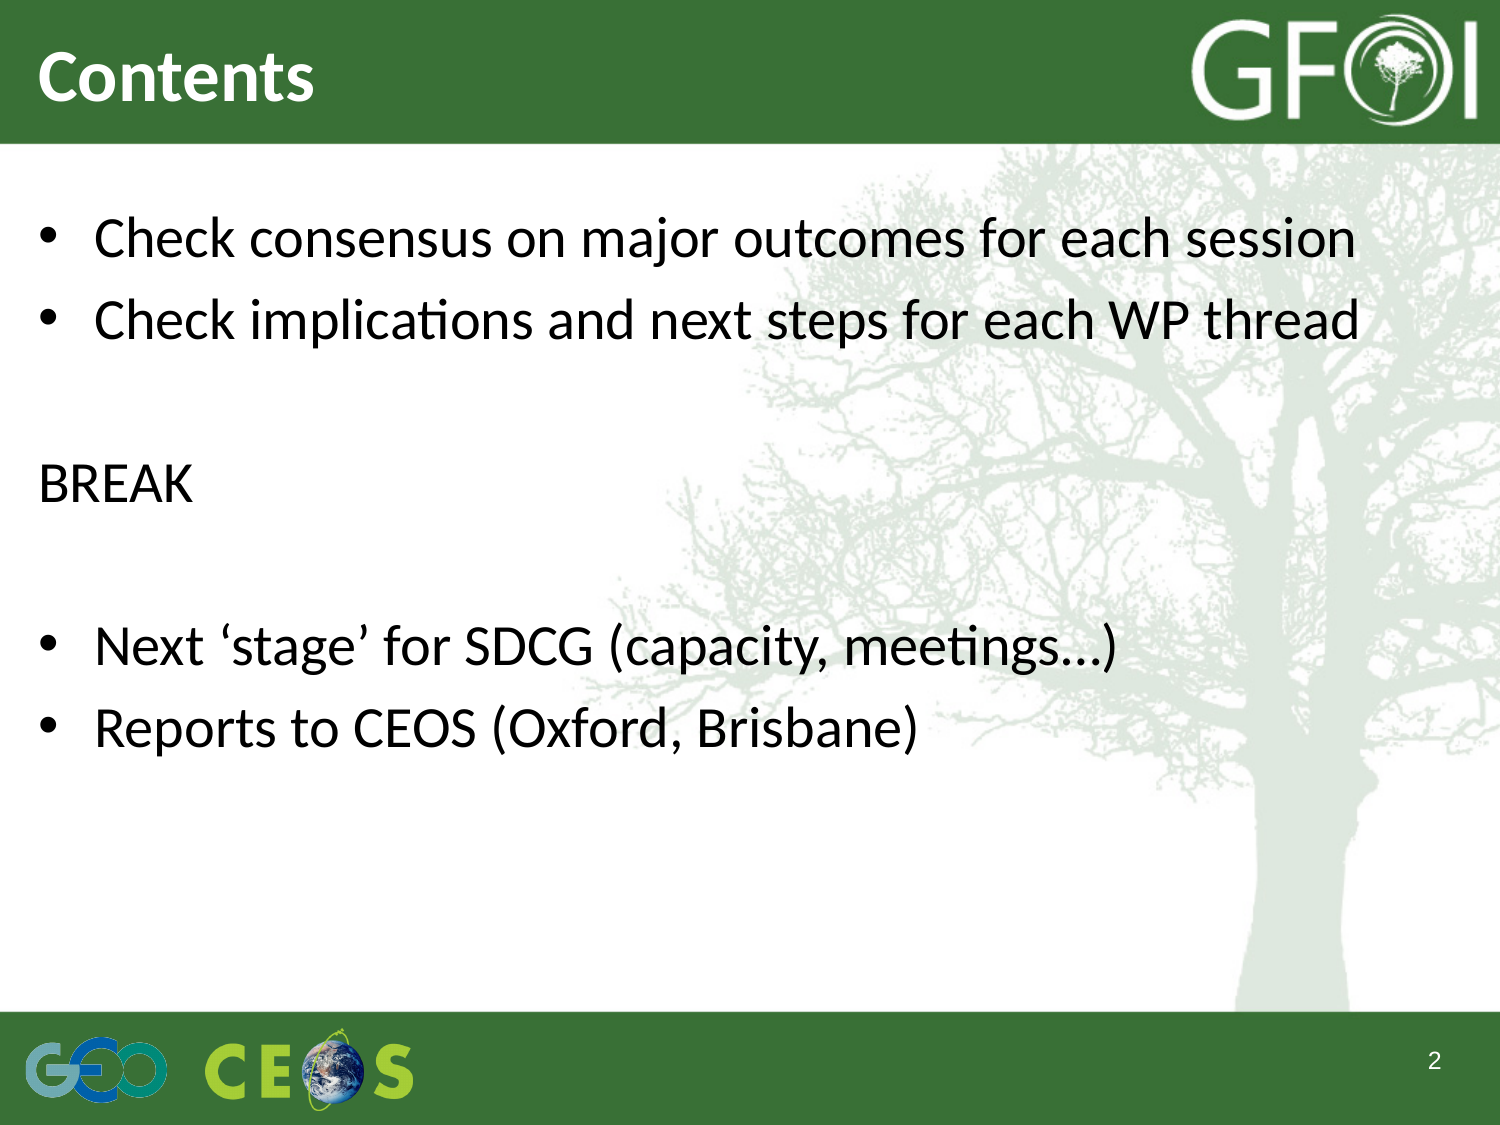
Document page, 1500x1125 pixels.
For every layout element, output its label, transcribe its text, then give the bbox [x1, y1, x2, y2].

picture [0, 0, 1500, 1125]
list Check consensus on major outcomes for each session Check implications and next steps for each WP thread BREAK Next ‘stage’ for SDCG (capacity, meetings…) Reports to CEOS (Oxford, Brisbane) [23, 191, 1424, 935]
title Contents [23, 19, 1145, 175]
slide_number 2 [1392, 1037, 1477, 1098]
